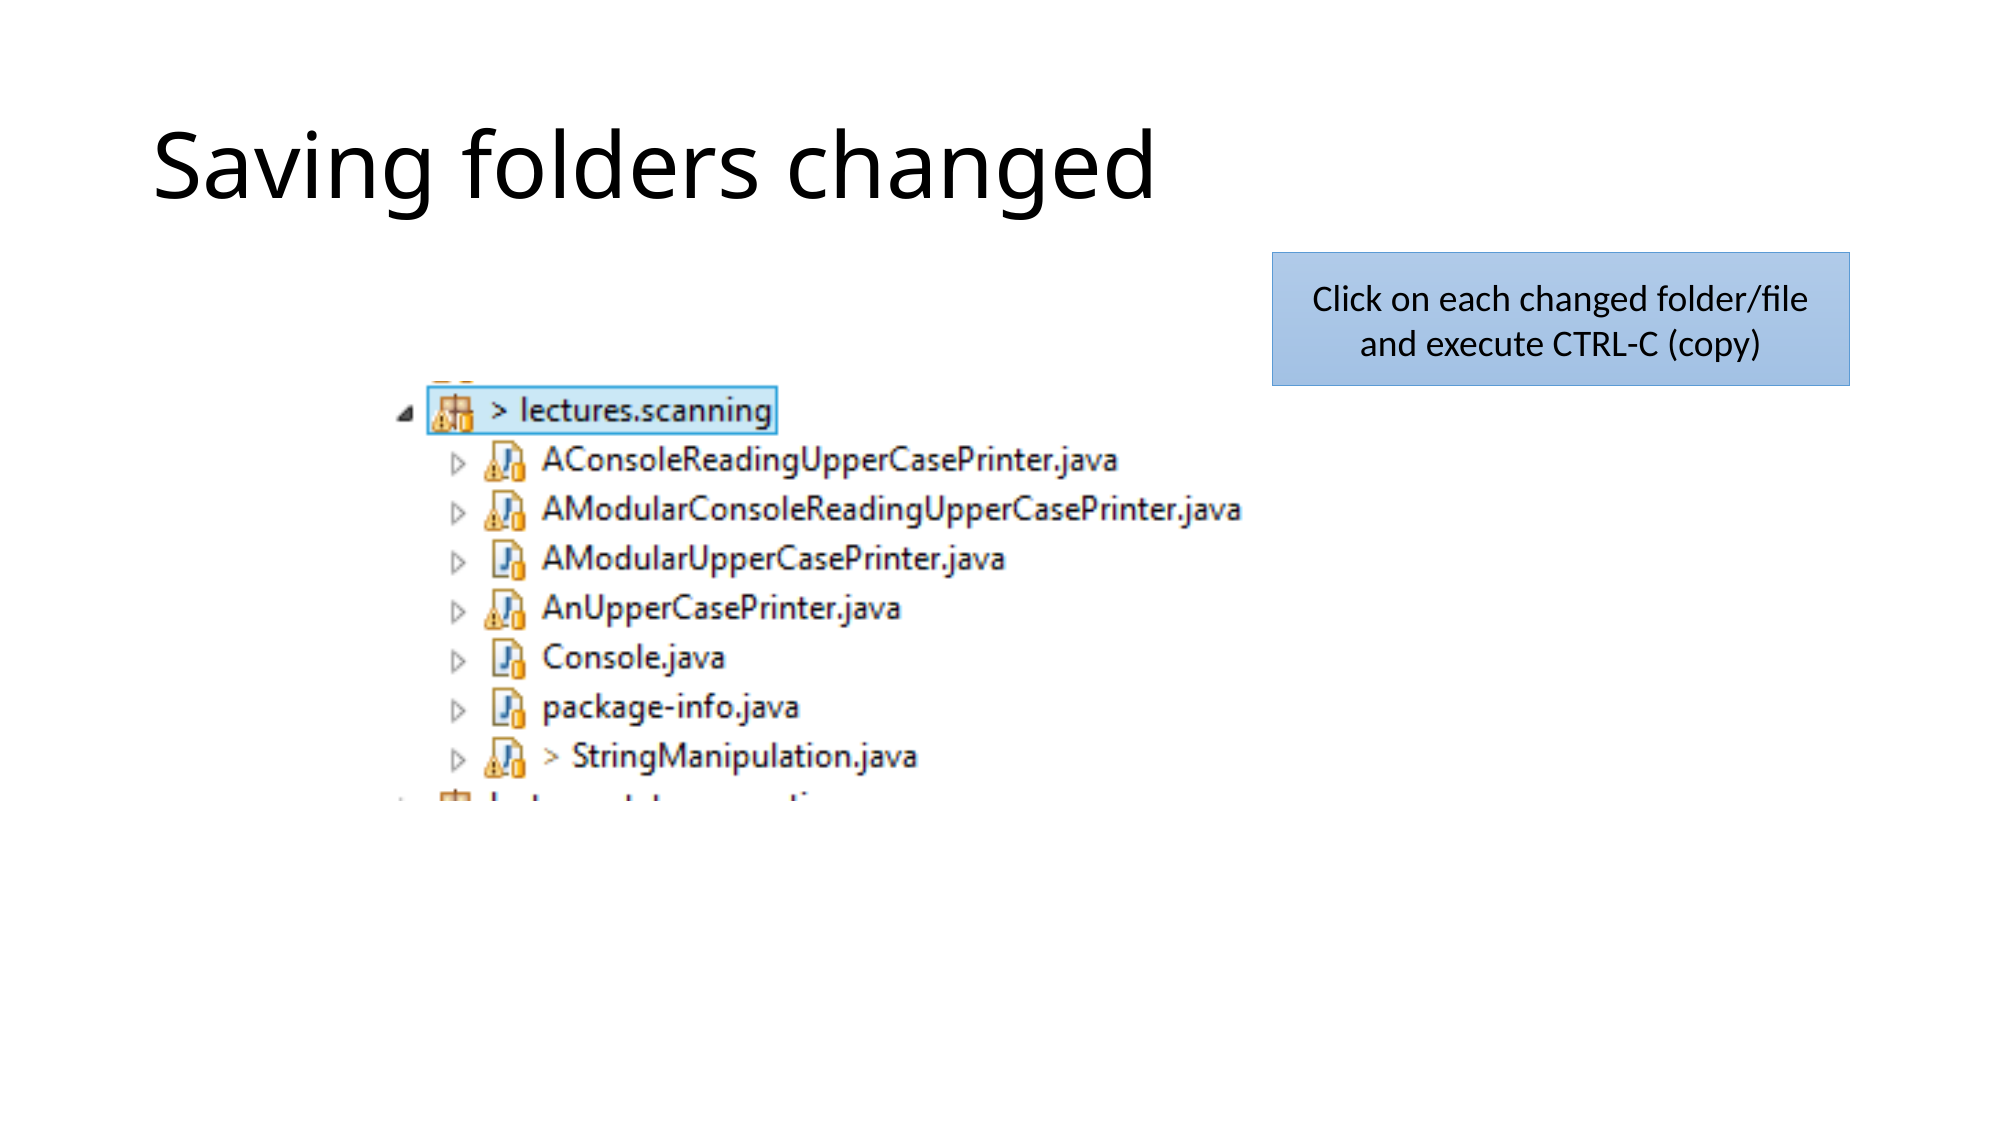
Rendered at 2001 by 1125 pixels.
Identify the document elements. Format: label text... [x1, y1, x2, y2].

picture [378, 381, 1328, 801]
text_box Click on each changed folder/file and execute CTRL-C (copy) [1272, 252, 1850, 386]
title Saving folders changed [137, 59, 1863, 278]
